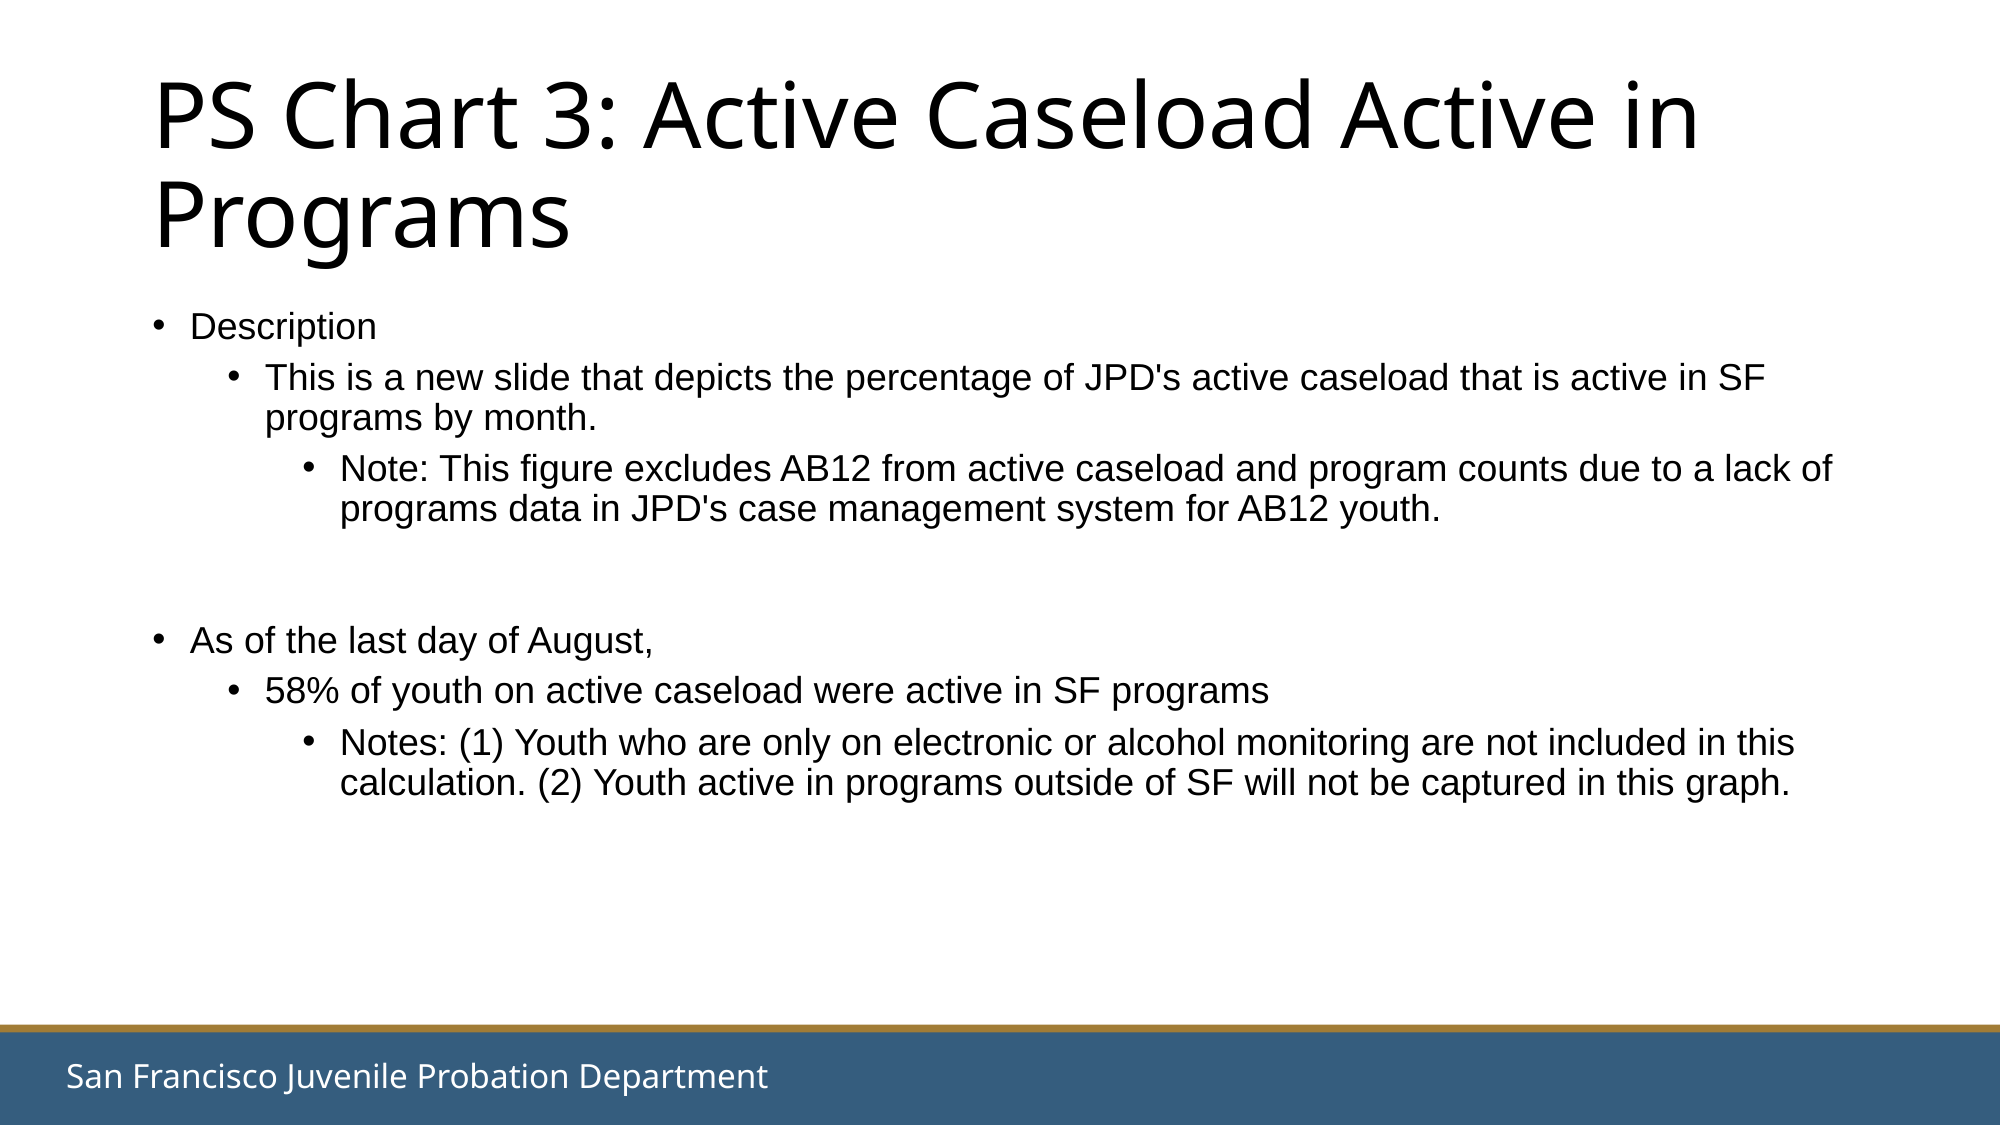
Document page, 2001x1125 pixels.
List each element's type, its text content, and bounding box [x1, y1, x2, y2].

list Description This is a new slide that depicts the percentage of JPD's active caseload that is active in SF programs by month. Note: This figure excludes AB12 from active caseload and program counts due to a lack of programs data in JPD's case management system for AB12 youth. As of the last day of August, 58% of youth on active caseload were active in SF programs Notes: (1) Youth who are only on electronic or alcohol monitoring are not included in this calculation. (2) Youth active in programs outside of SF will not be captured in this graph. [137, 299, 1863, 1014]
title PS Chart 3: Active Caseload Active in Programs [137, 59, 1863, 278]
